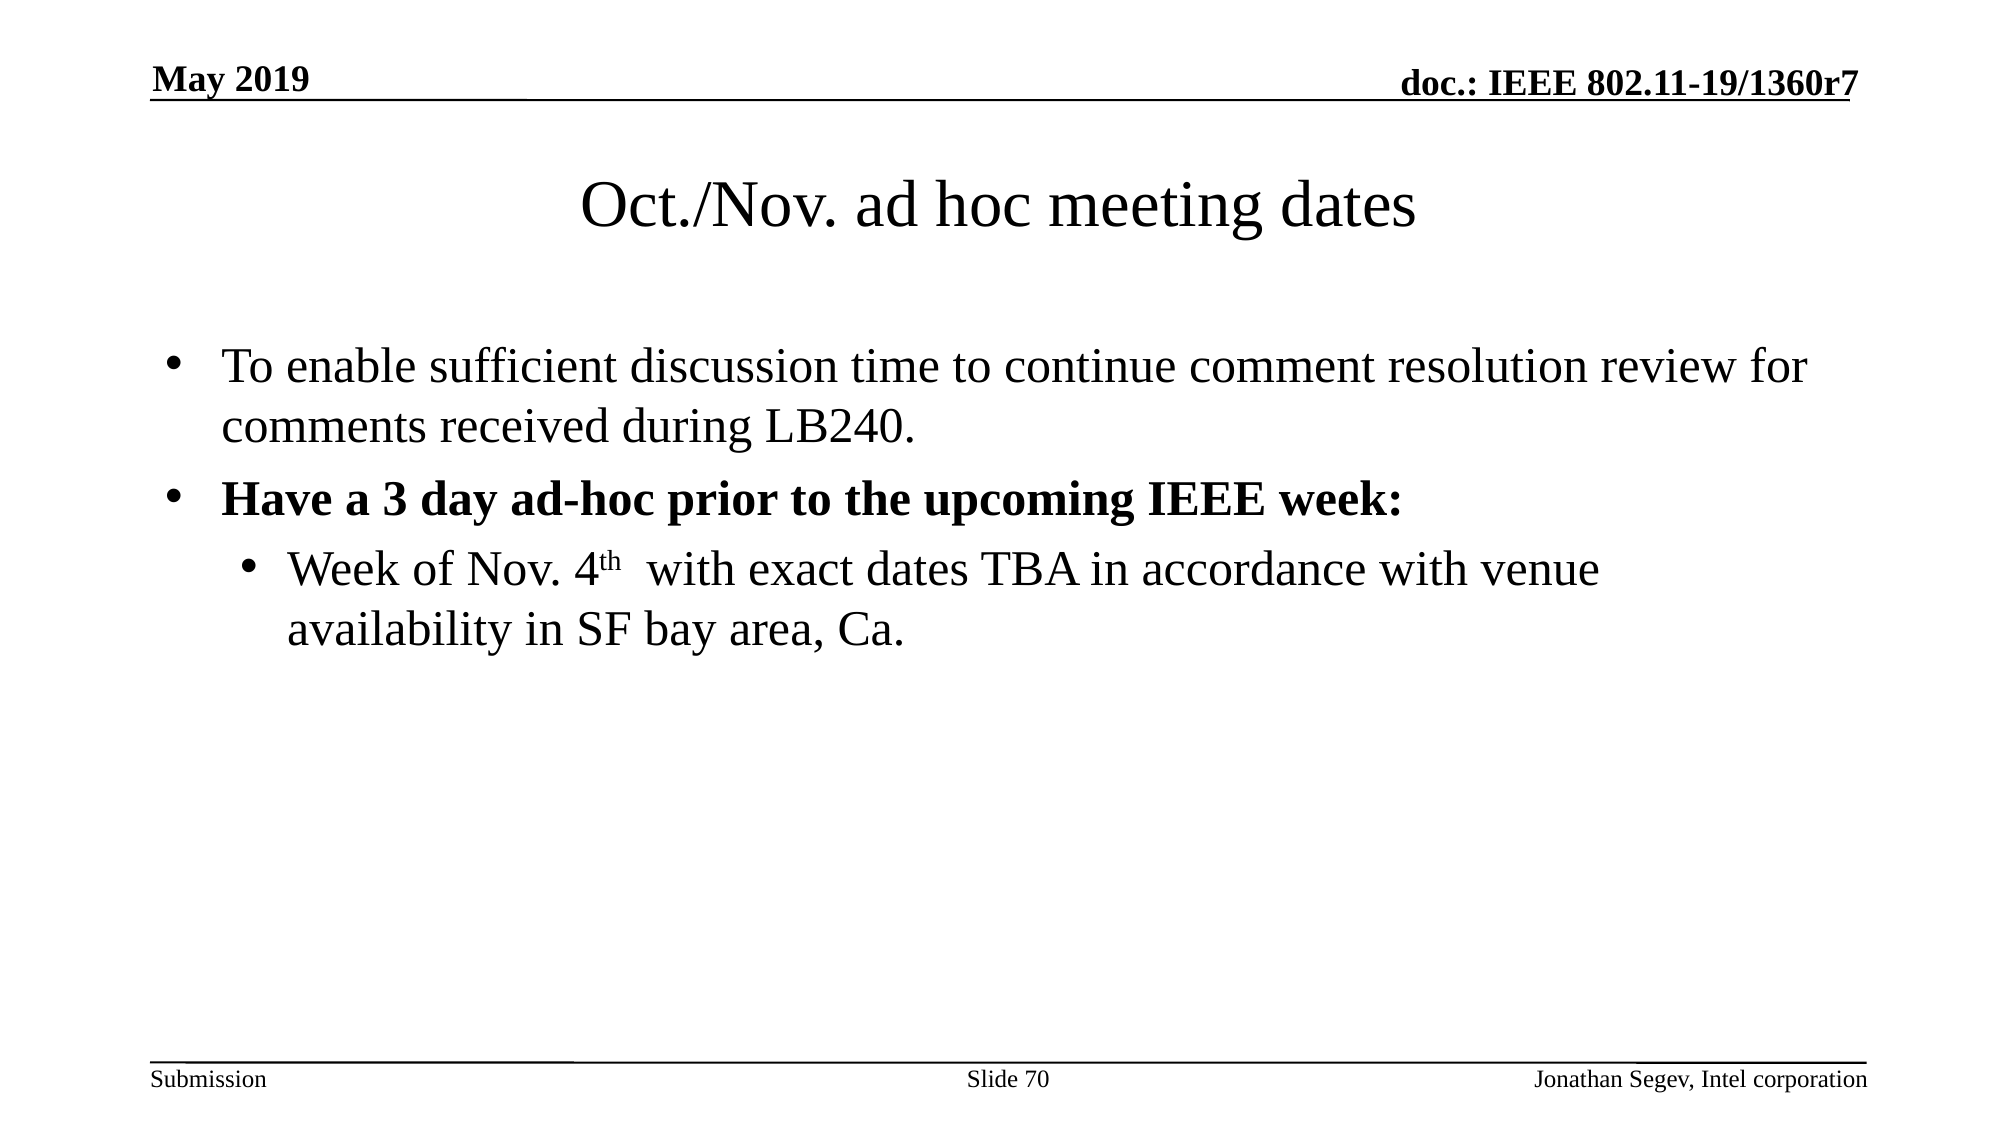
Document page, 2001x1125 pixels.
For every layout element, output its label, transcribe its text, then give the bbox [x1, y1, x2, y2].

slide_number Slide 70 [950, 1061, 1067, 1123]
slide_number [152, 54, 563, 100]
title Oct./Nov. ad hoc meeting dates [149, 112, 1850, 288]
list To enable sufficient discussion time to continue comment resolution review for comments received during LB240. Have a 3 day ad-hoc prior to the upcoming IEEE week: Week of Nov. 4th with exact dates TBA in accordance with venue availability in SF bay area, Ca. [149, 324, 1850, 1000]
footer Jonathan Segev, Intel corporation [1171, 1061, 1869, 1093]
